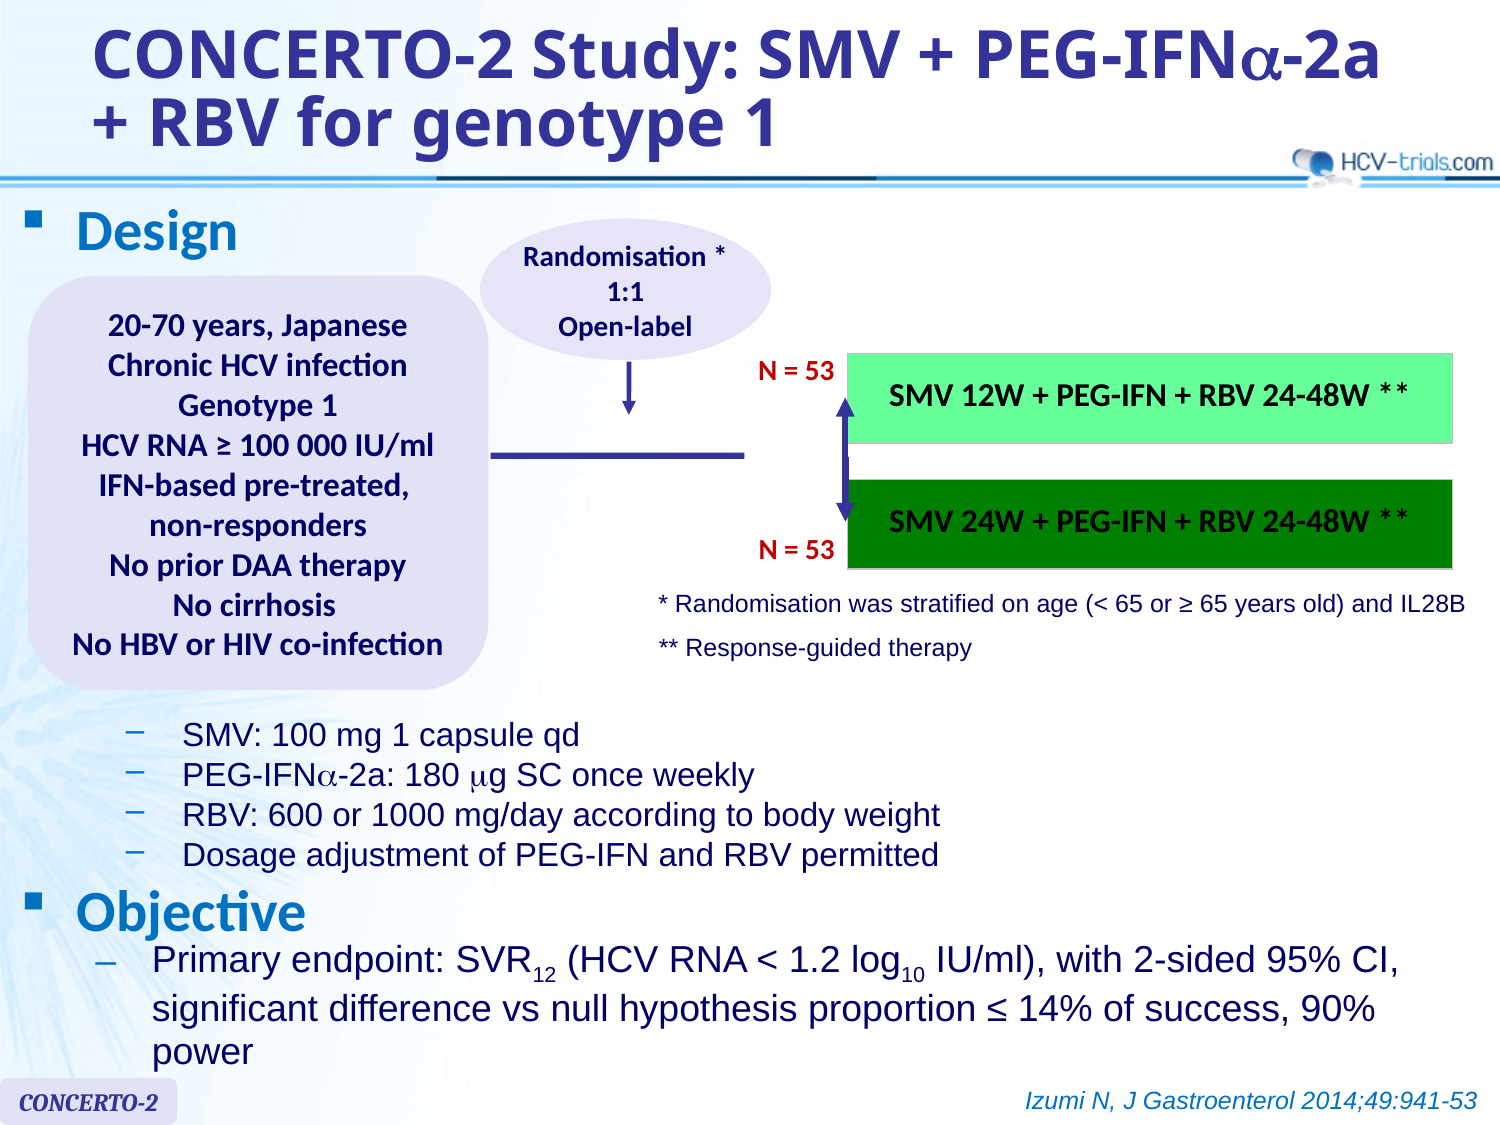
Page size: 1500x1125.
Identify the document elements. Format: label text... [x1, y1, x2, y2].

text_box CONCERTO-2 [0, 1077, 178, 1125]
text_box Objective Primary endpoint: SVR12 (HCV RNA < 1.2 log10 IU/ml), with 2-sided 95% CI, significant difference vs null hypothesis proportion ≤ 14% of success, 90% power [5, 893, 1500, 1050]
text_box Design [5, 184, 303, 280]
text_box 20-70 years, Japanese Chronic HCV infection Genotype 1 HCV RNA ≥ 100 000 IU/ml IFN-based pre-treated, non-responders No prior DAA therapy No cirrhosis No HBV or HIV co-infection [27, 275, 489, 691]
title CONCERTO-2 Study: SMV + PEG-IFNa-2a + RBV for genotype 1 [76, 12, 1448, 173]
picture [0, 0, 1500, 1125]
text_box N = 53 [743, 343, 850, 394]
text_box ** Response-guided therapy [644, 624, 1002, 670]
text_box Izumi N, J Gastroenterol 2014;49:941-53 [1009, 1077, 1494, 1122]
table_header SMV 12W + PEG-IFN + RBV 24-48W ** [848, 354, 1452, 442]
table_header SMV 24W + PEG-IFN + RBV 24-48W ** [848, 480, 1452, 568]
text_box N = 53 [743, 523, 850, 573]
text_box Randomisation * 1:1 Open-label [479, 218, 772, 361]
text_box SMV: 100 mg 1 capsule qd PEG-IFNa-2a: 180 mg SC once weekly RBV: 600 or 1000 mg/day according to body weight Dosage adjustment of PEG-IFN and RBV permitted [36, 706, 1457, 881]
text_box * Randomisation was stratified on age (< 65 or ≥ 65 years old) and IL28B [643, 580, 1495, 625]
